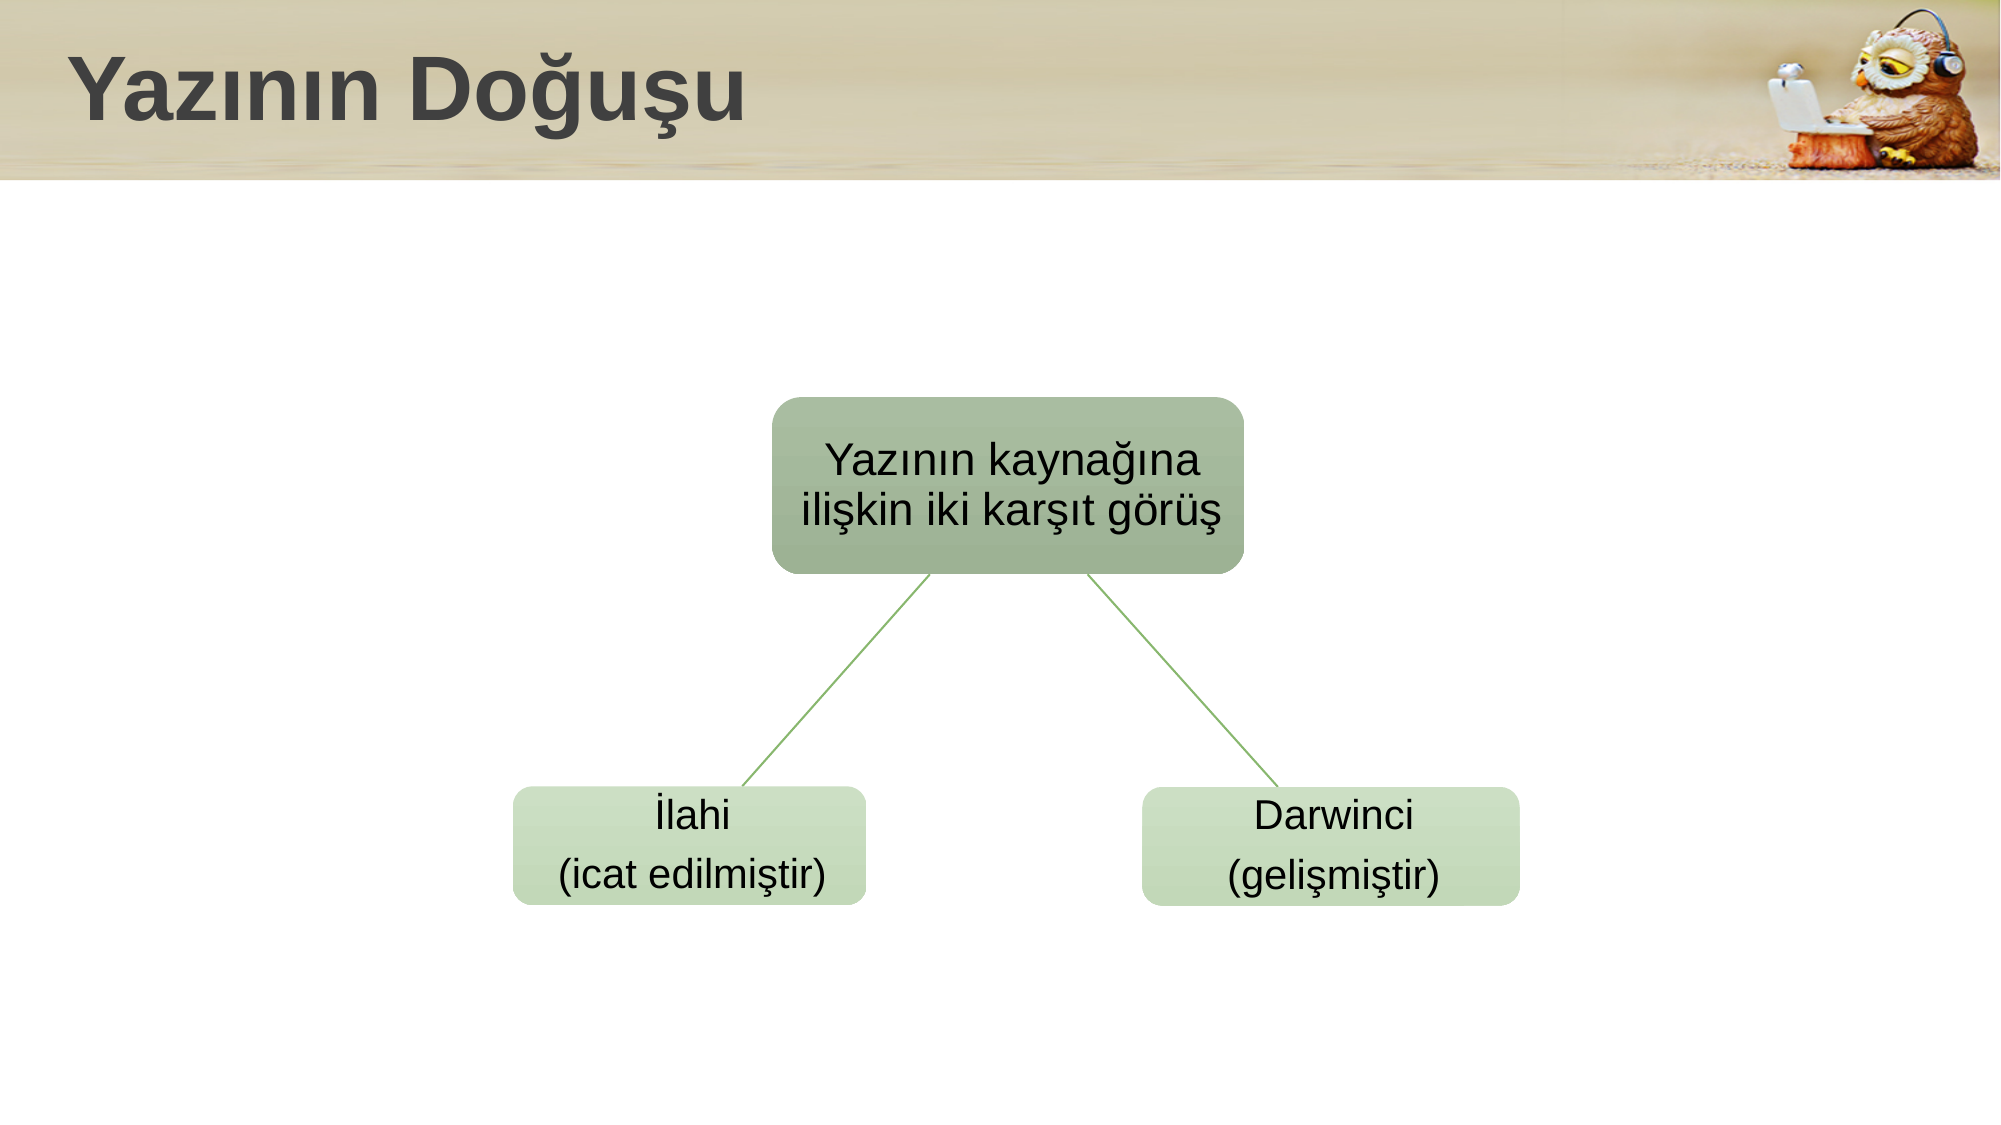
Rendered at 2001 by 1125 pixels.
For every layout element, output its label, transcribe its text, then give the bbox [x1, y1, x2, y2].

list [335, 385, 1686, 976]
picture [0, 0, 2001, 1125]
title Yazının Doğuşu [0, 2, 2000, 179]
